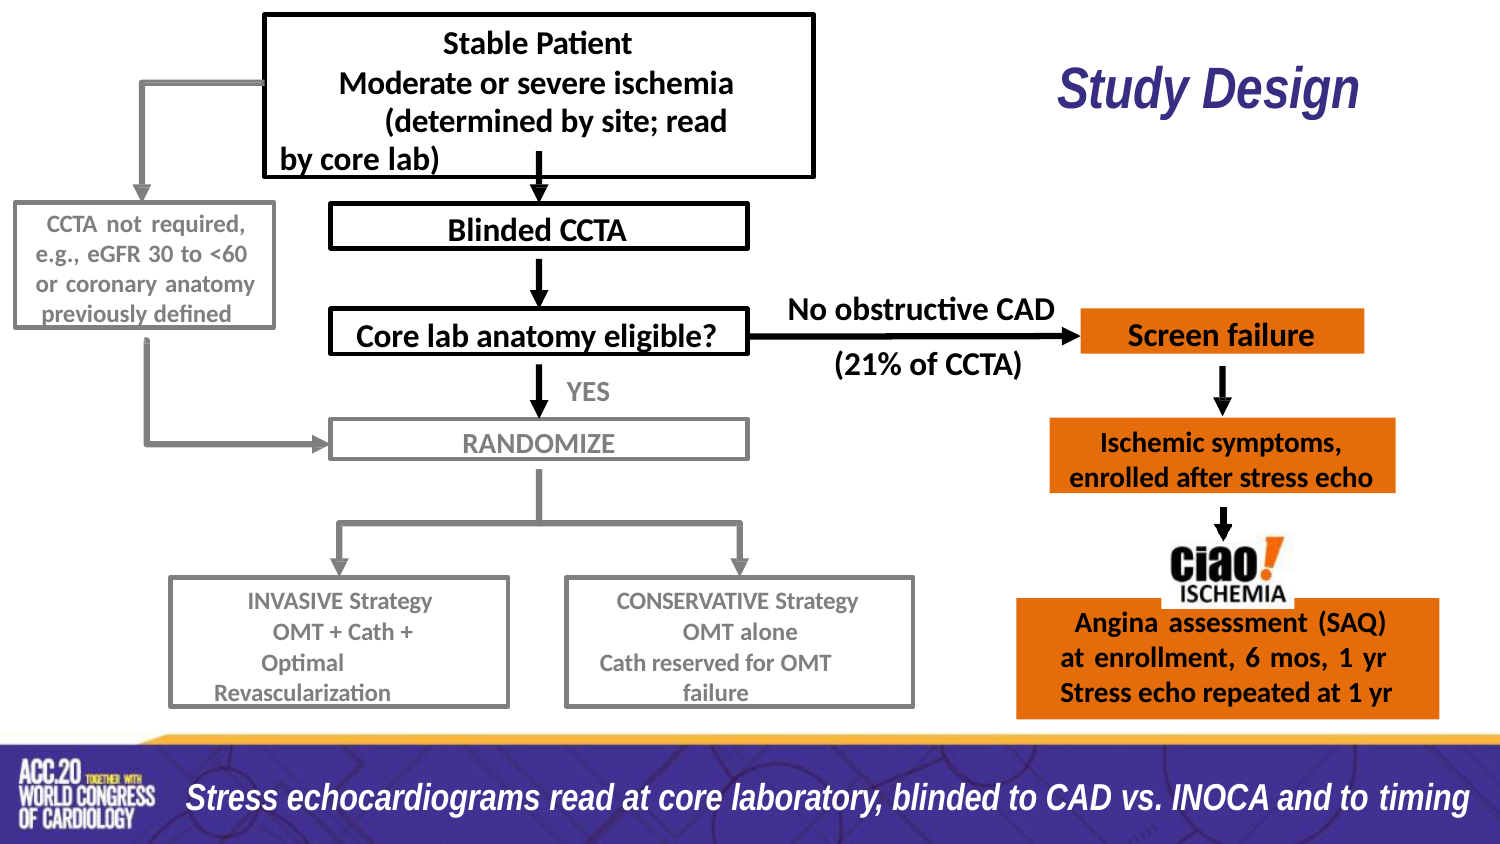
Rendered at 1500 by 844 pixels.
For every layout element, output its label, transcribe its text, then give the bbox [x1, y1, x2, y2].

text_box [330, 469, 537, 577]
text_box Stable Patient Moderate or severe ischemia (determined by site; read by core lab) [264, 14, 814, 178]
text_box Screen failure [1080, 308, 1365, 354]
text_box Core lab anatomy eligible? [330, 308, 748, 354]
text_box RANDOMIZE [330, 418, 748, 460]
text_box [143, 337, 331, 454]
text_box Stress echocardiograms read at core laboratory, blinded to CAD vs. INOCA and to timing [183, 770, 1486, 818]
text_box [1060, 326, 1081, 346]
text_box No obstructive CAD (21% of CCTA) [785, 271, 1060, 382]
text_box [132, 79, 265, 204]
text_box [1161, 532, 1295, 609]
text_box Angina assessment (SAQ) at enrollment, 6 mos, 1 yr Stress echo repeated at 1 yr [1016, 601, 1440, 709]
text_box [536, 469, 750, 577]
text_box [747, 333, 785, 340]
text_box Blinded CCTA [330, 203, 748, 249]
text_box [1213, 507, 1233, 542]
text_box [529, 151, 549, 204]
text_box [529, 364, 549, 419]
text_box [1016, 709, 1440, 720]
text_box INVASIVE Strategy OMT + Cath + Optimal Revascularization [170, 577, 508, 707]
text_box CCTA not required, e.g., eGFR 30 to <60 or coronary anatomy previously defined [15, 202, 274, 328]
text_box [1213, 366, 1232, 417]
text_box CONSERVATIVE Strategy OMT alone Cath reserved for OMT failure [566, 577, 914, 707]
picture [0, 731, 1500, 844]
text_box YES [564, 369, 612, 407]
text_box Ischemic symptoms, enrolled after stress echo [1049, 417, 1396, 494]
text_box [529, 258, 549, 309]
title Study Design [1055, 48, 1365, 192]
